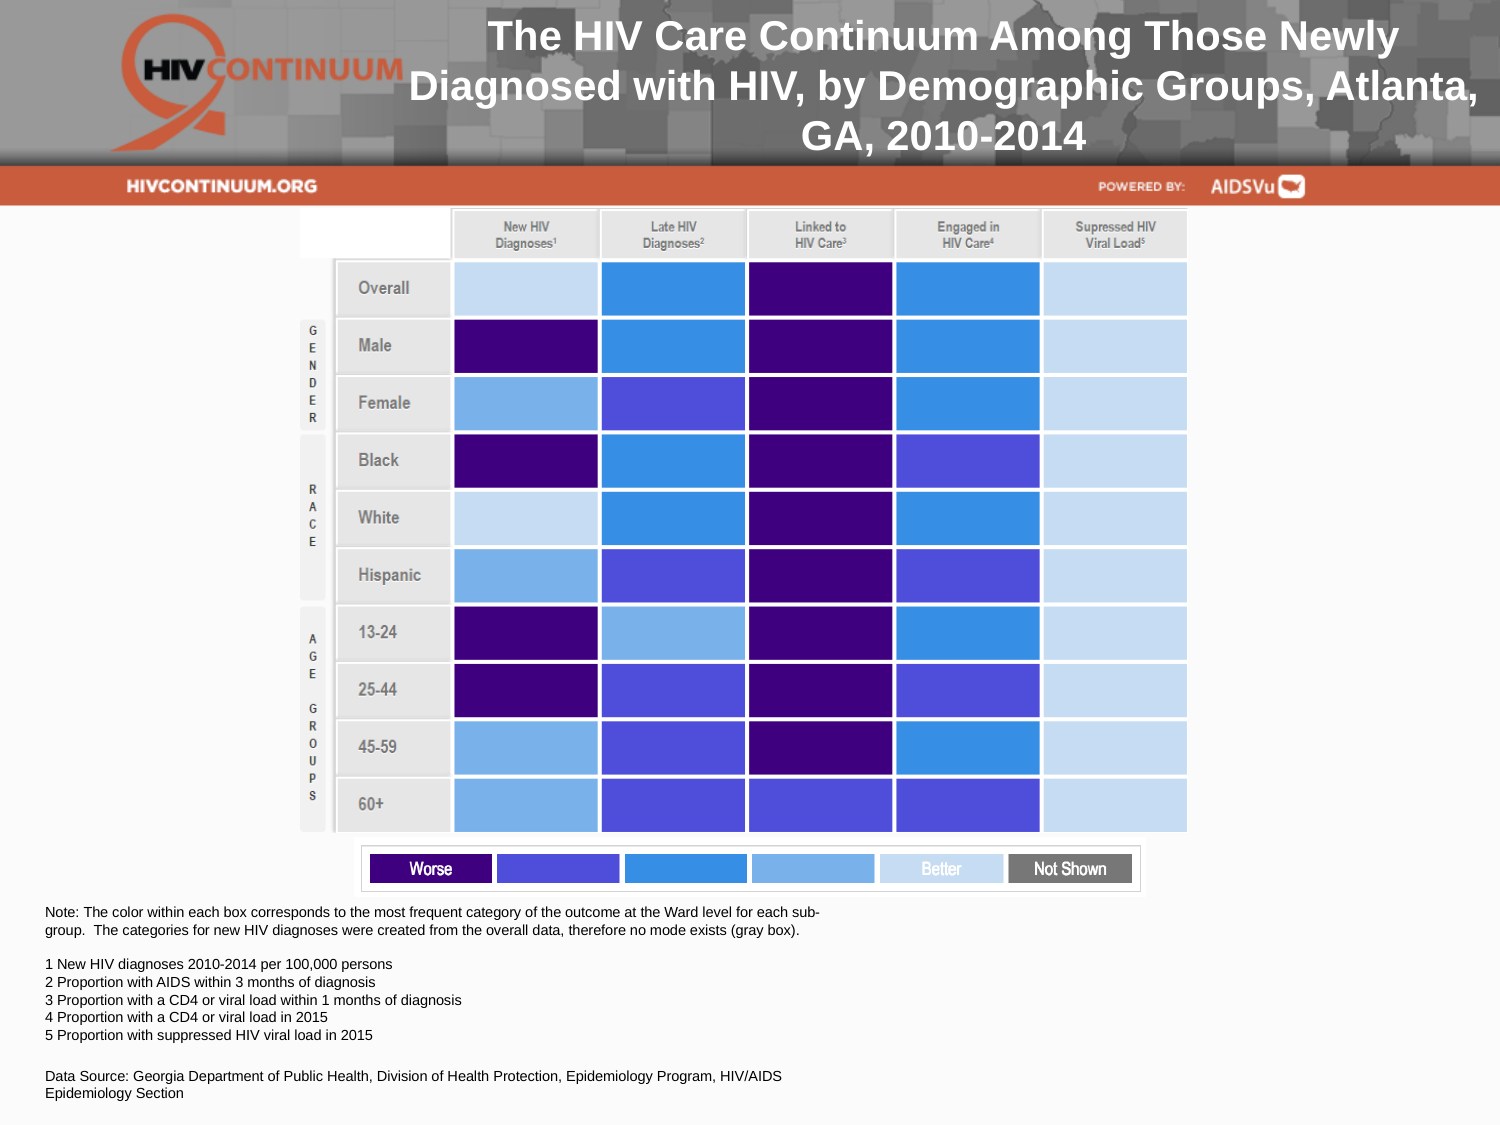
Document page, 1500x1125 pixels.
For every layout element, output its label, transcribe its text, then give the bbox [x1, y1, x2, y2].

text_box The HIV Care Continuum Among Those Newly Diagnosed with HIV, by Demographic Groups, Atlanta, GA, 2010-2014 [387, 0, 1500, 168]
text_box Note: The color within each box corresponds to the most frequent category of the outcome at the Ward level for each sub-group. The categories for new HIV diagnoses were created from the overall data, therefore no mode exists (gray box). 1 New HIV diagnoses 2010-2014 per 100,000 persons 2 Proportion with AIDS within 3 months of diagnosis 3 Proportion with a CD4 or viral load within 1 months of diagnosis 4 Proportion with a CD4 or viral load in 2015 5 Proportion with suppressed HIV viral load in 2015 Data Source: Georgia Department of Public Health, Division of Health Protection, Epidemiology Program, HIV/AIDS Epidemiology Section [37, 895, 850, 1109]
picture [0, 0, 1500, 1125]
